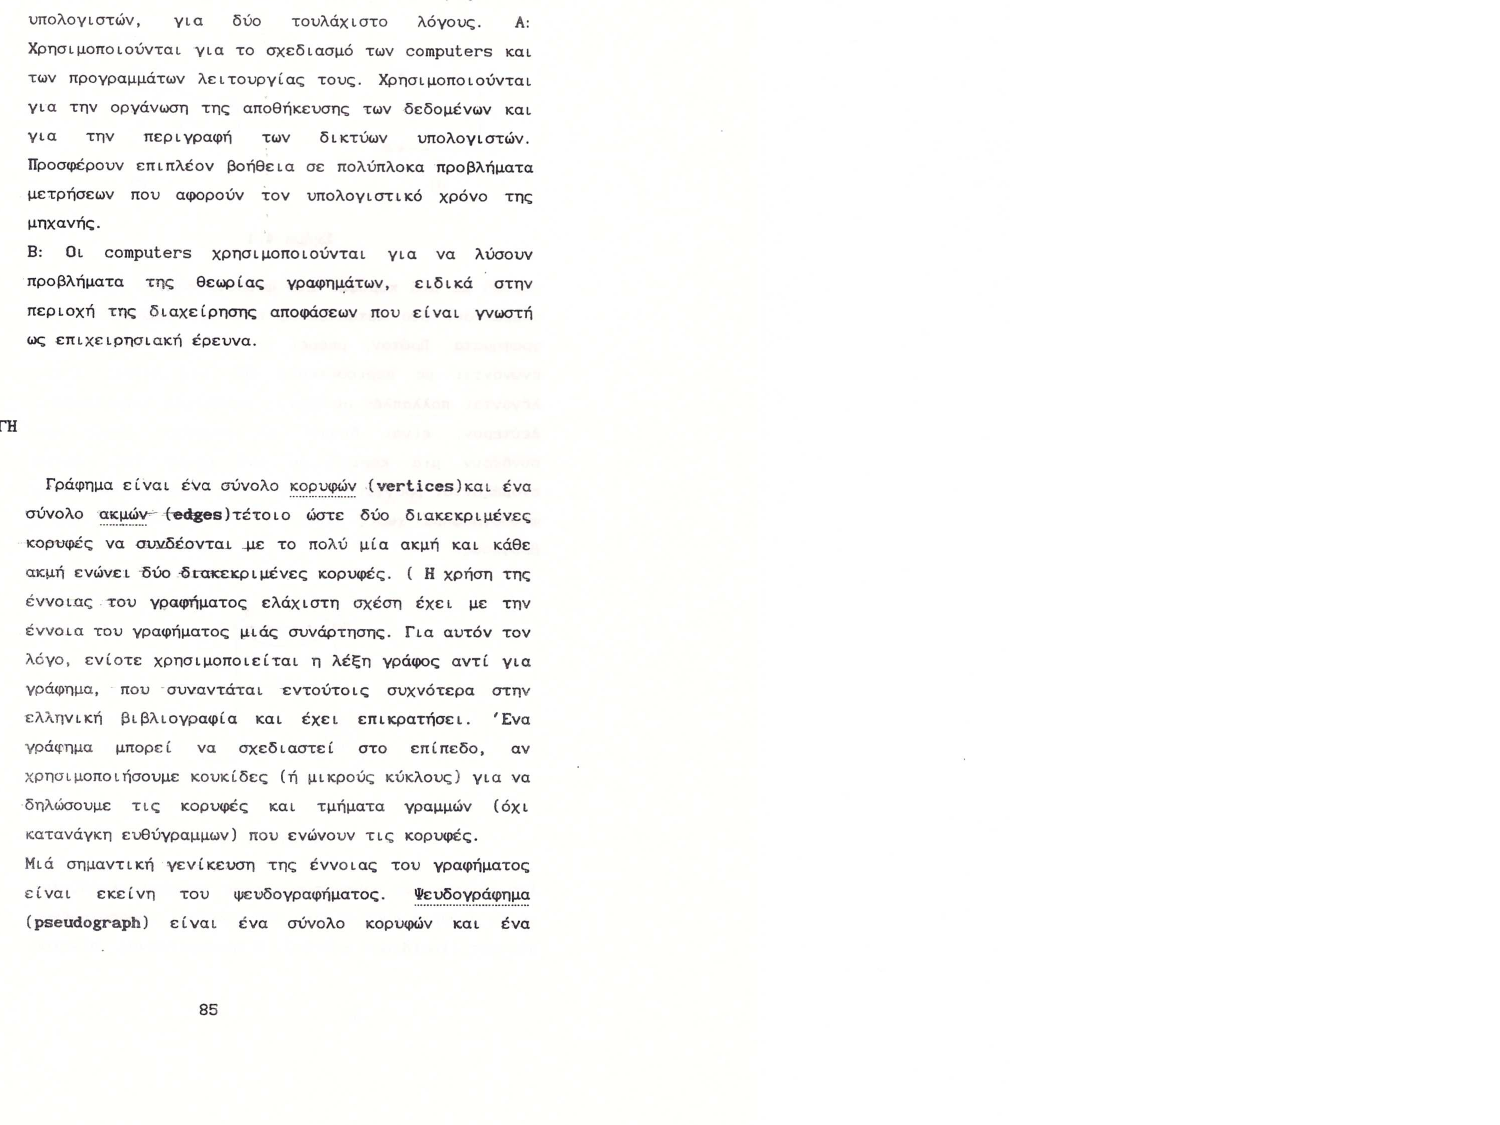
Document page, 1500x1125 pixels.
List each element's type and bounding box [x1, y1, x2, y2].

picture [0, 0, 1022, 1125]
